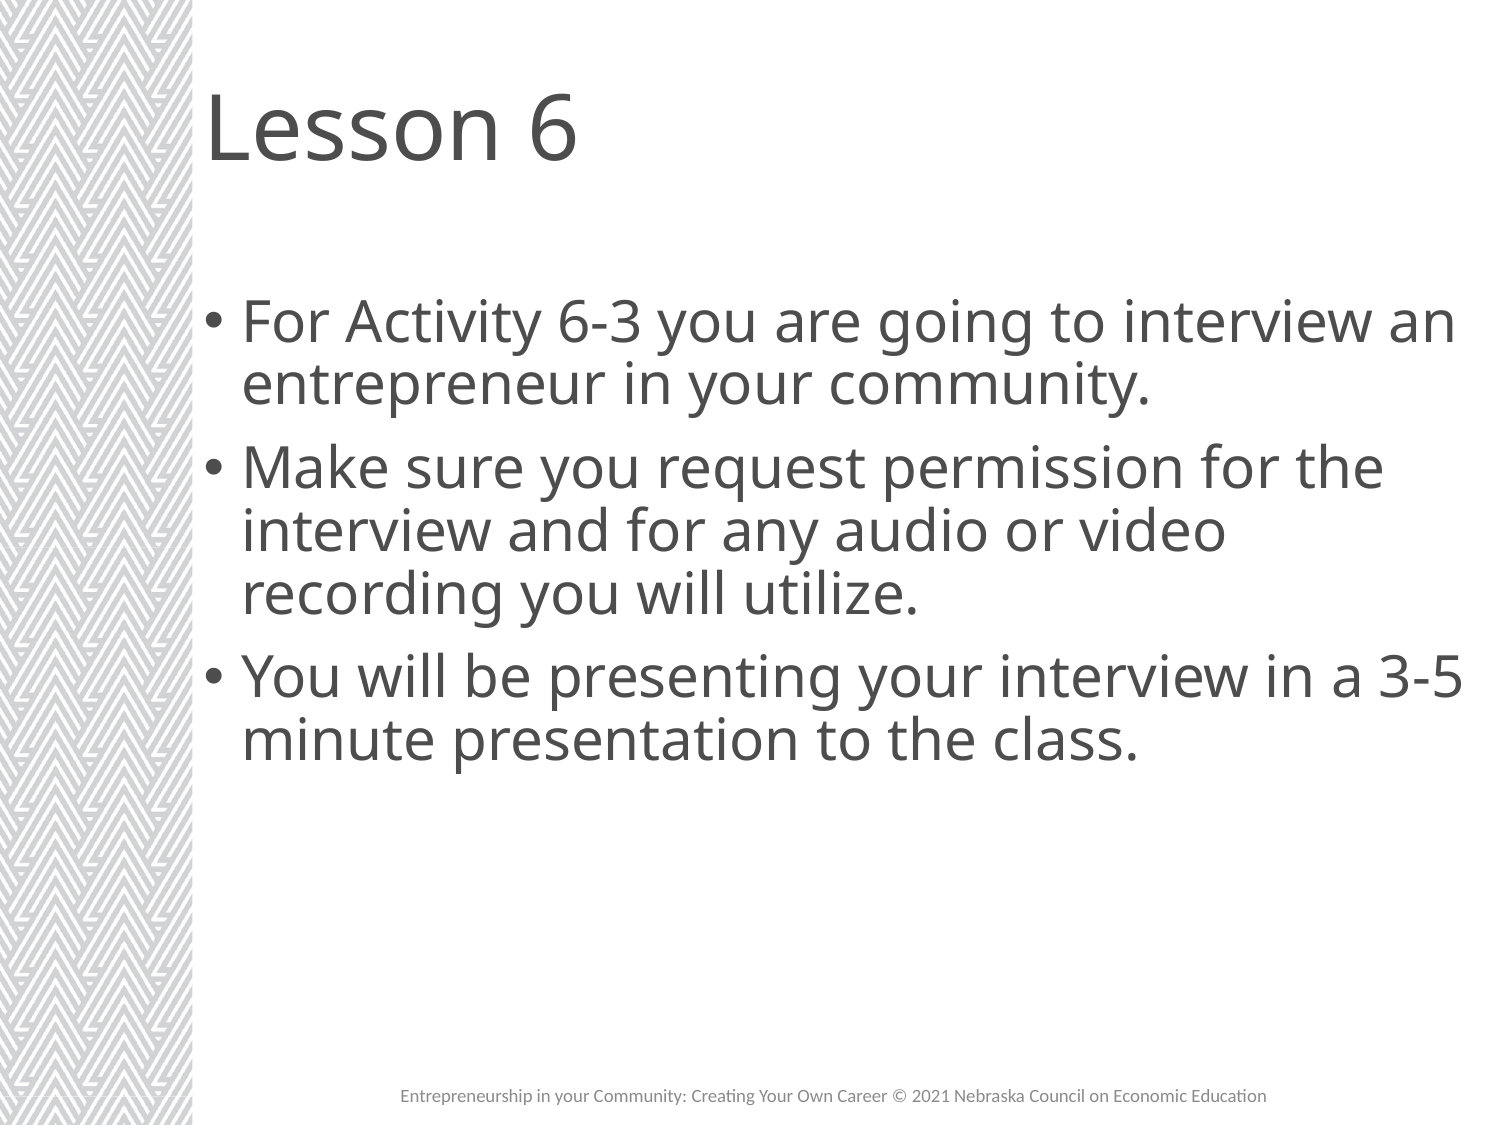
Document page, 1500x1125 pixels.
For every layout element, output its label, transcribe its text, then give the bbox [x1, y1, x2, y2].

list For Activity 6-3 you are going to interview an entrepreneur in your community. Make sure you request permission for the interview and for any audio or video recording you will utilize. You will be presenting your interview in a 3-5 minute presentation to the class. [188, 284, 1483, 999]
footer Entrepreneurship in your Community: Creating Your Own Career © 2021 Nebraska Council on Economic Education [188, 1065, 1483, 1125]
picture [0, 0, 1500, 1125]
title Lesson 6 [188, 22, 1483, 240]
